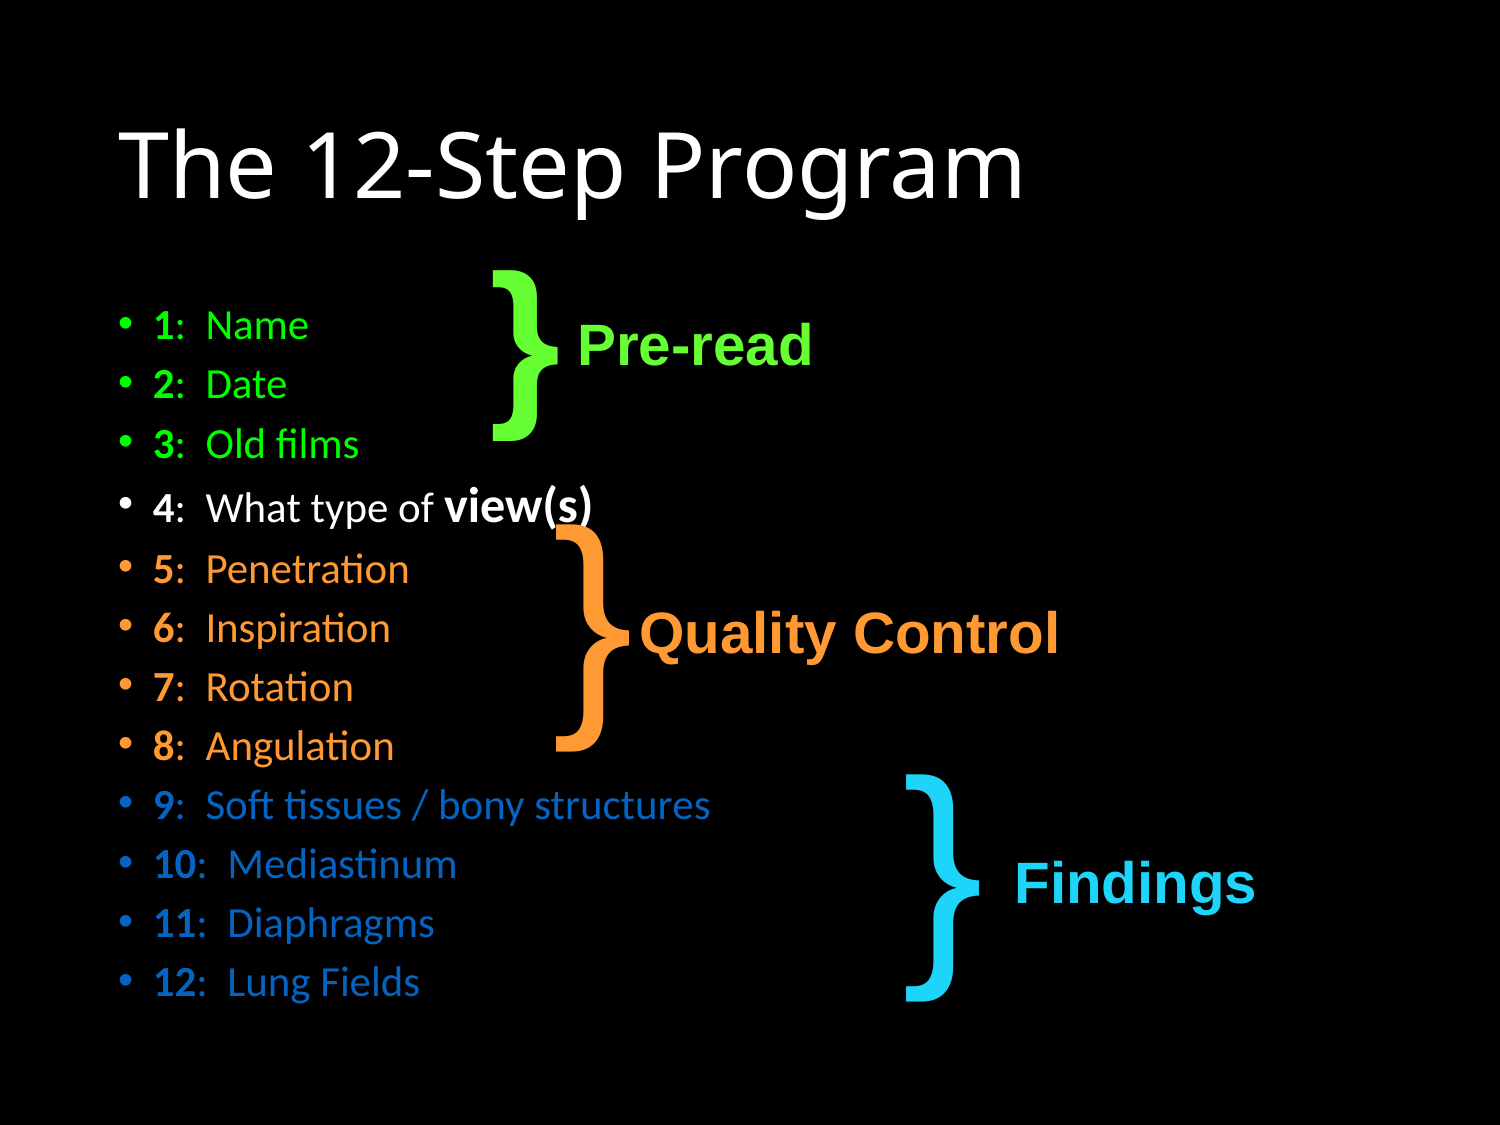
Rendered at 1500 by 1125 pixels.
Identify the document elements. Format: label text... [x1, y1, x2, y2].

text_box } [474, 212, 650, 448]
title The 12-Step Program [103, 59, 1397, 278]
text_box Pre-read [650, 299, 1150, 385]
list 1: Name 2: Date 3: Old films 4: What type of view(s) 5: Penetration 6: Inspiration 7: Rotation 8: Angulation 9: Soft tissues / bony structures 10: Mediastinum 11: Diaphragms 12: Lung Fields [103, 299, 1397, 1014]
text_box Findings [1063, 837, 1350, 923]
text_box } [887, 699, 1063, 1008]
text_box } [537, 450, 713, 758]
text_box Quality Control [713, 587, 1213, 673]
